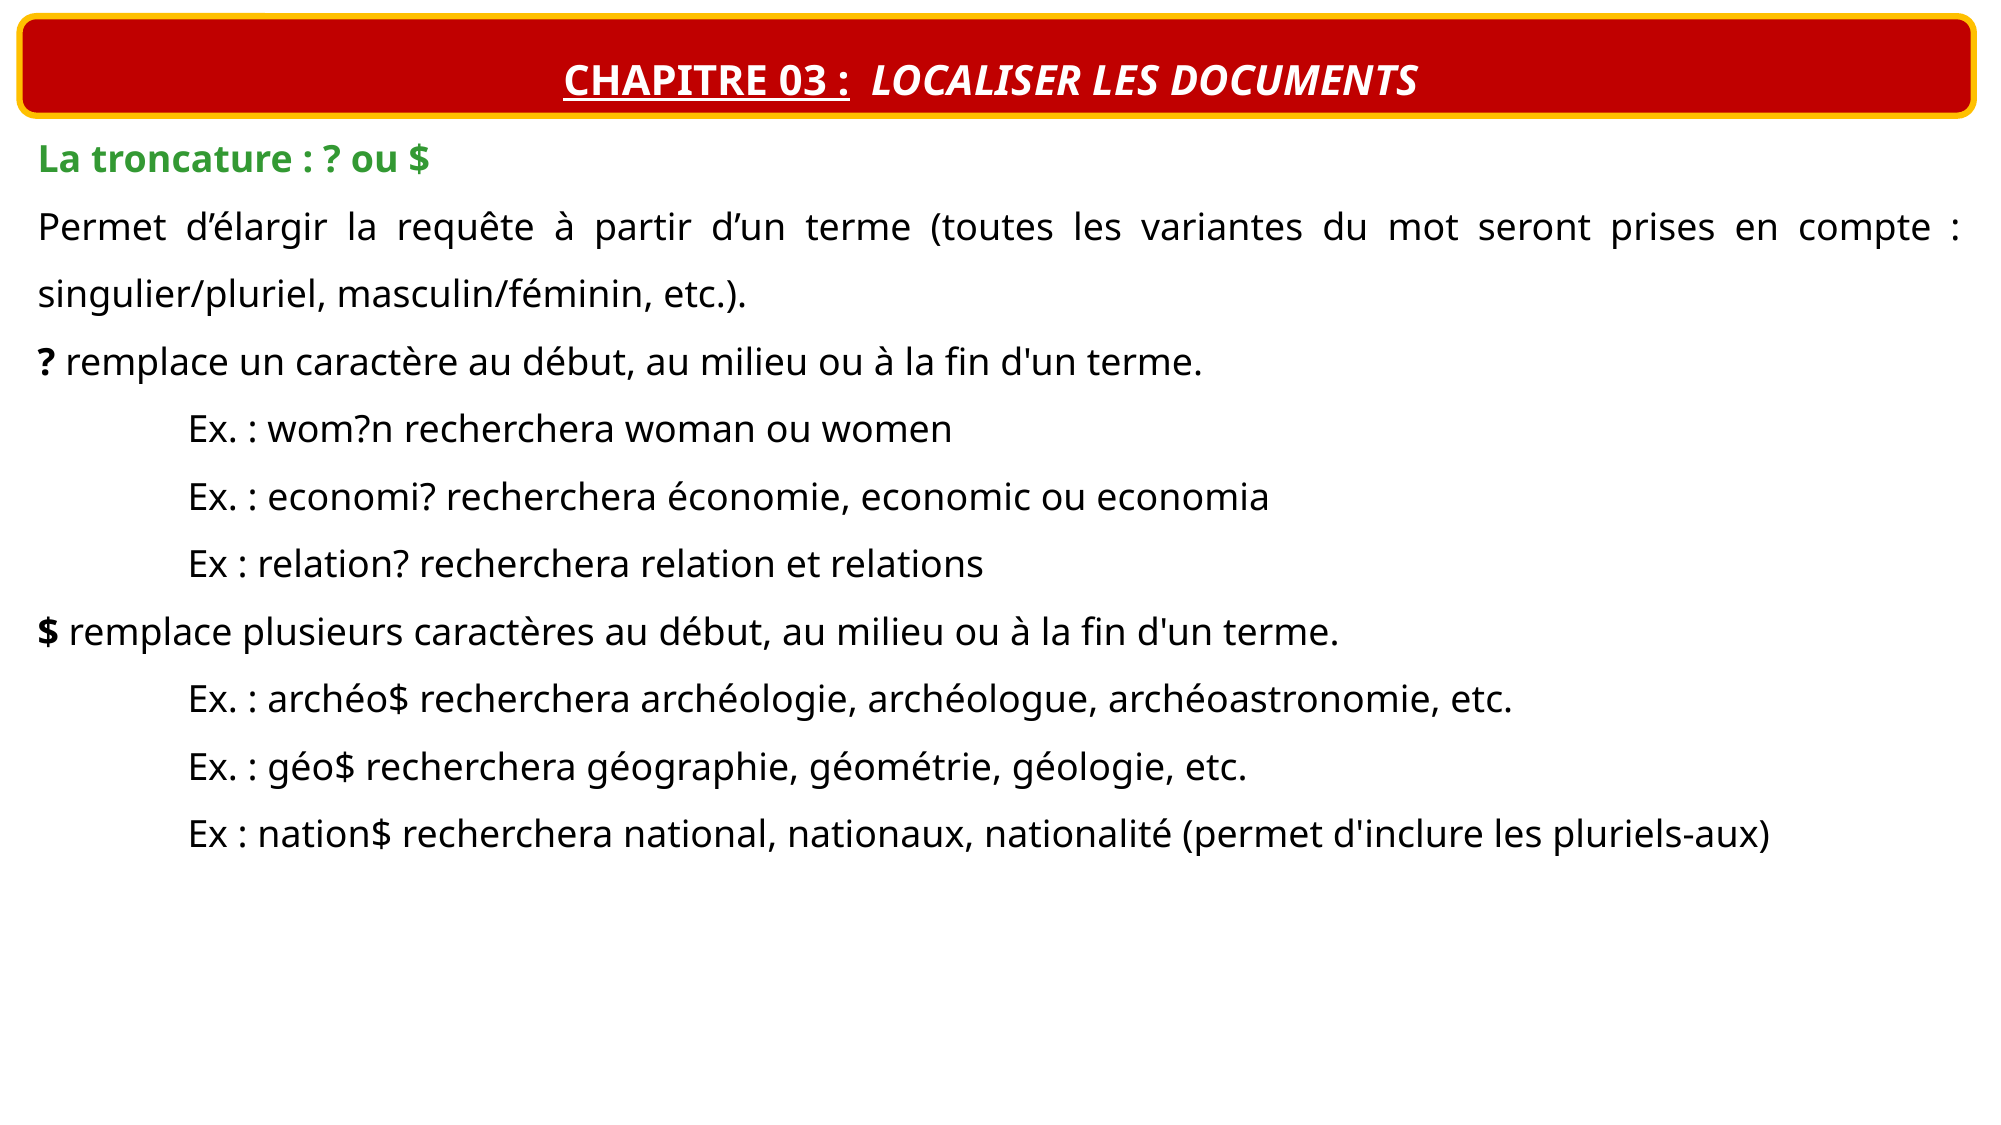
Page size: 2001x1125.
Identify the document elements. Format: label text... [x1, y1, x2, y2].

text_box La troncature : ? ou $ Permet d’élargir la requête à partir d’un terme (toutes les variantes du mot seront prises en compte : singulier/pluriel, masculin/féminin, etc.). ? remplace un caractère au début, au milieu ou à la fin d'un terme. Ex. : wom?n recherchera woman ou women Ex. : economi? recherchera économie, economic ou economia Ex : relation? recherchera relation et relations $ remplace plusieurs caractères au début, au milieu ou à la fin d'un terme. Ex. : archéo$ recherchera archéologie, archéologue, archéoastronomie, etc. Ex. : géo$ recherchera géographie, géométrie, géologie, etc. Ex : nation$ recherchera national, nationaux, nationalité (permet d'inclure les pluriels-aux) [22, 105, 1978, 863]
text_box CHAPITRE 03 : LOCALISER LES DOCUMENTS [19, 16, 1974, 108]
